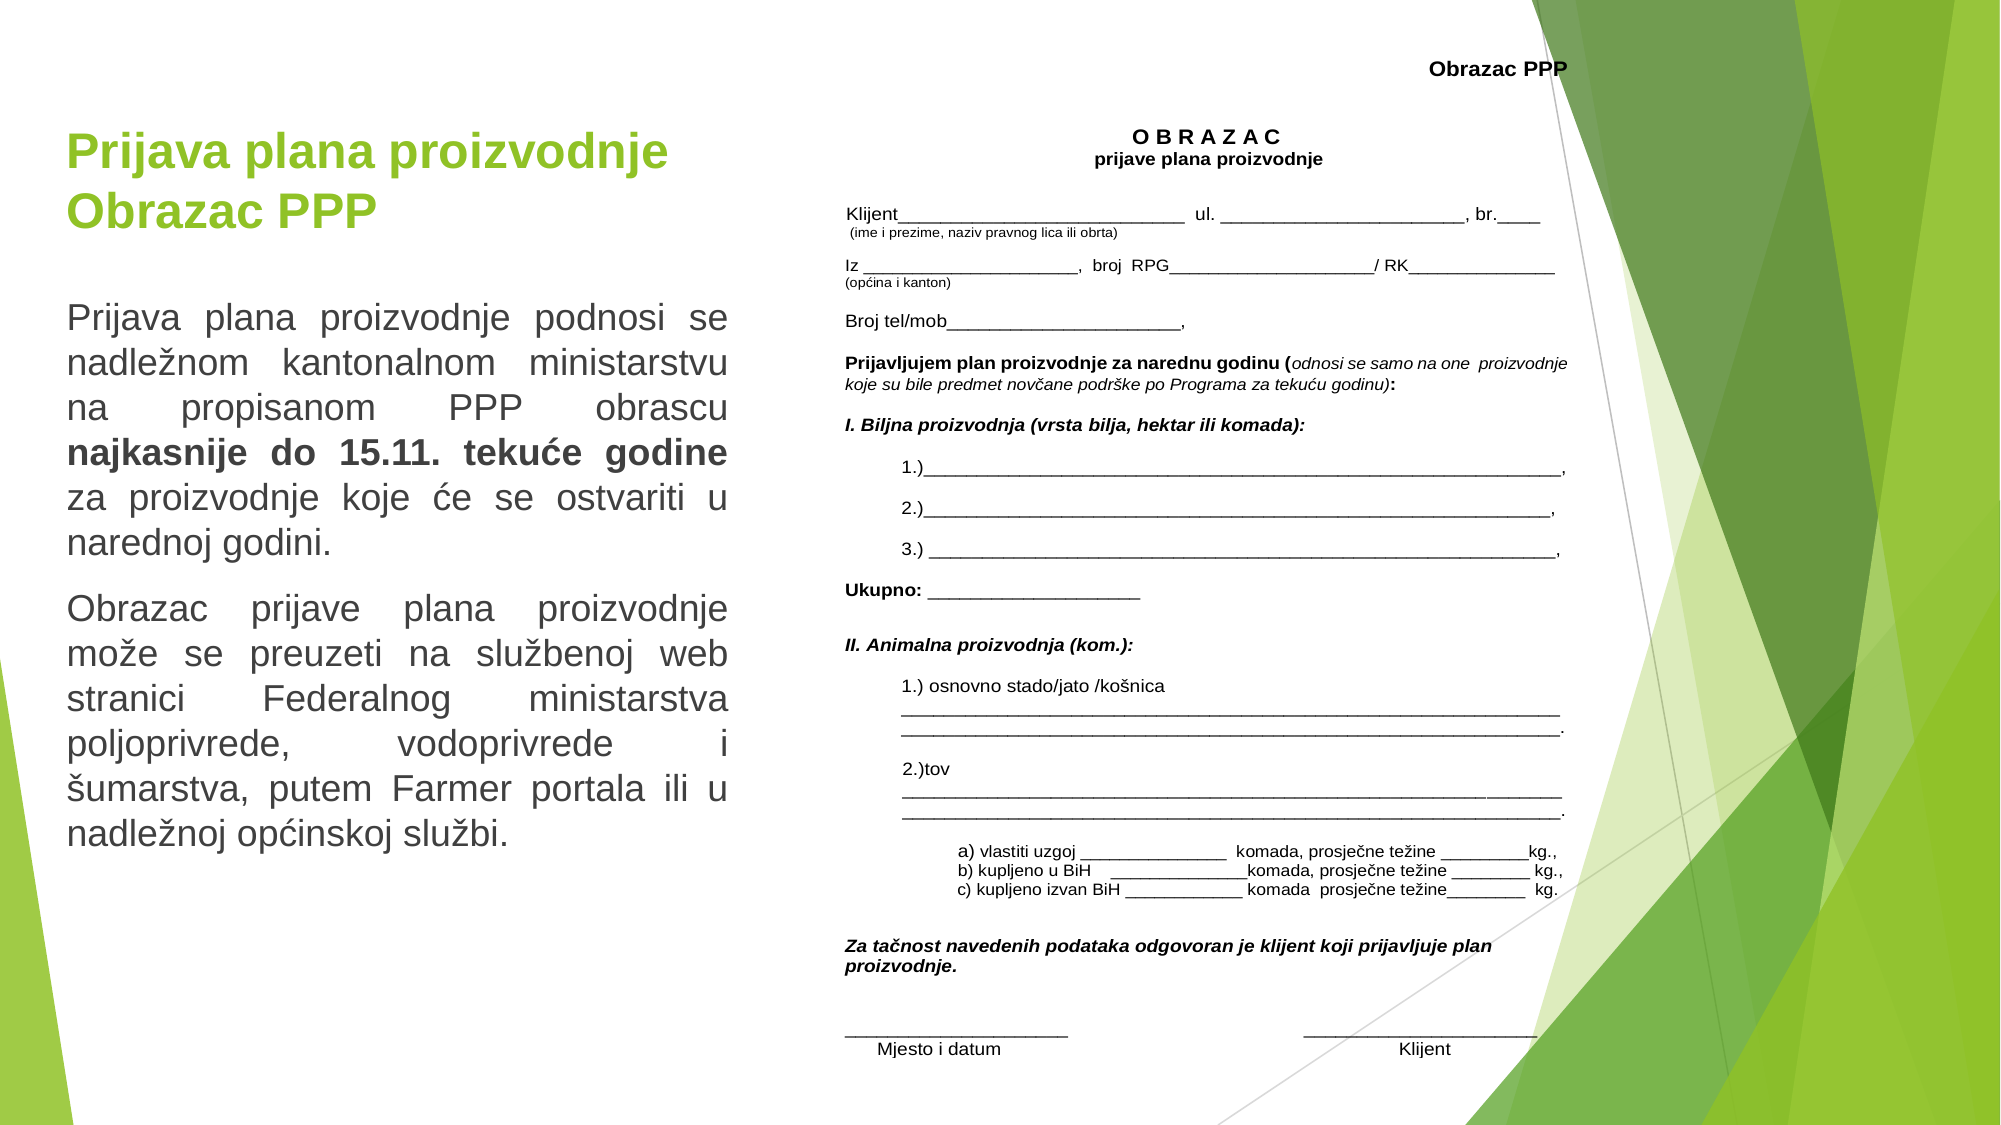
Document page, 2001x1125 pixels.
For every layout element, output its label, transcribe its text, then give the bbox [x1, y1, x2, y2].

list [844, 56, 1567, 1058]
title Prijava plana proizvodnje Obrazac PPP [51, 130, 744, 246]
list Prijava plana proizvodnje podnosi se nadležnom kantonalnom ministarstvu na propisanom PPP obrascu najkasnije do 15.11. tekuće godine za proizvodnje koje će se ostvariti u narednoj godini. Obrazac prijave plana proizvodnje može se preuzeti na službenoj web stranici Federalnog ministarstva poljoprivrede, vodoprivrede i šumarstva, putem Farmer portala ili u nadležnoj općinskoj službi. [51, 285, 744, 947]
